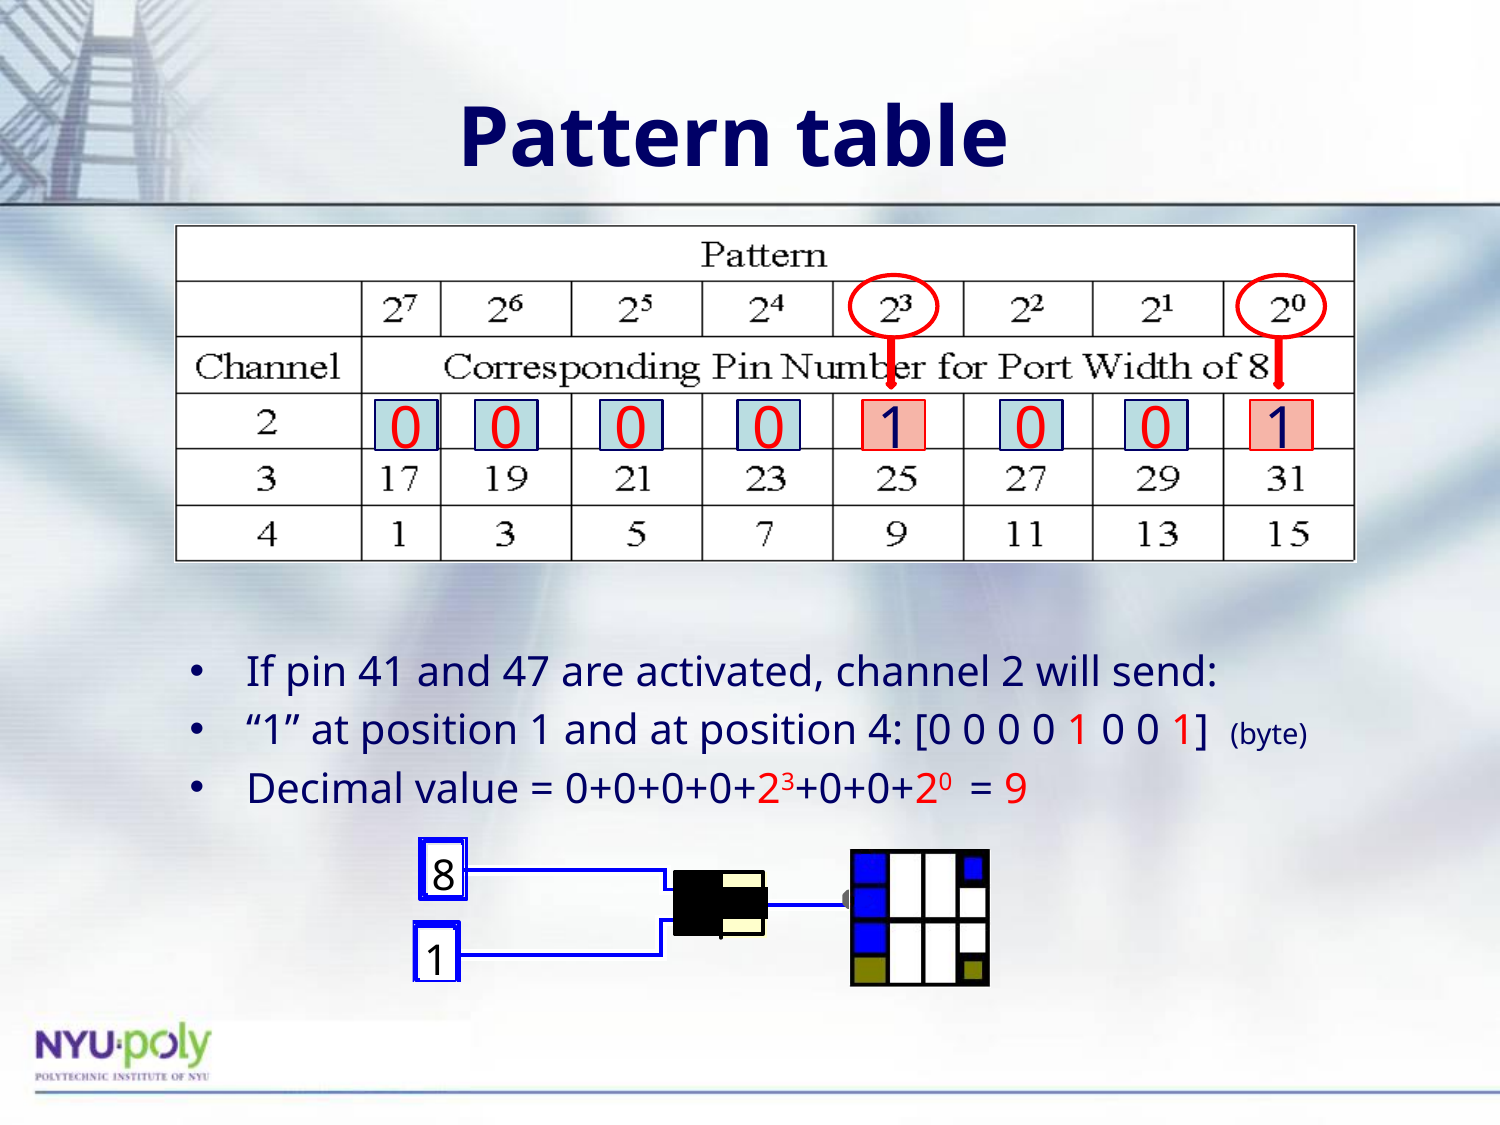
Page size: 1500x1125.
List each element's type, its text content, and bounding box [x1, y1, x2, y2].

picture [0, 0, 1500, 1125]
text_box Pattern table [75, 75, 1415, 191]
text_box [849, 274, 938, 388]
text_box If pin 41 and 47 are activated, channel 2 will send: “1” at position 1 and at position 4: [0 0 0 0 1 0 0 1] (byte) Decimal value = 0+0+0+0+23+0+0+20 = 9 [99, 637, 1363, 878]
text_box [374, 399, 1188, 451]
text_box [1237, 274, 1326, 388]
